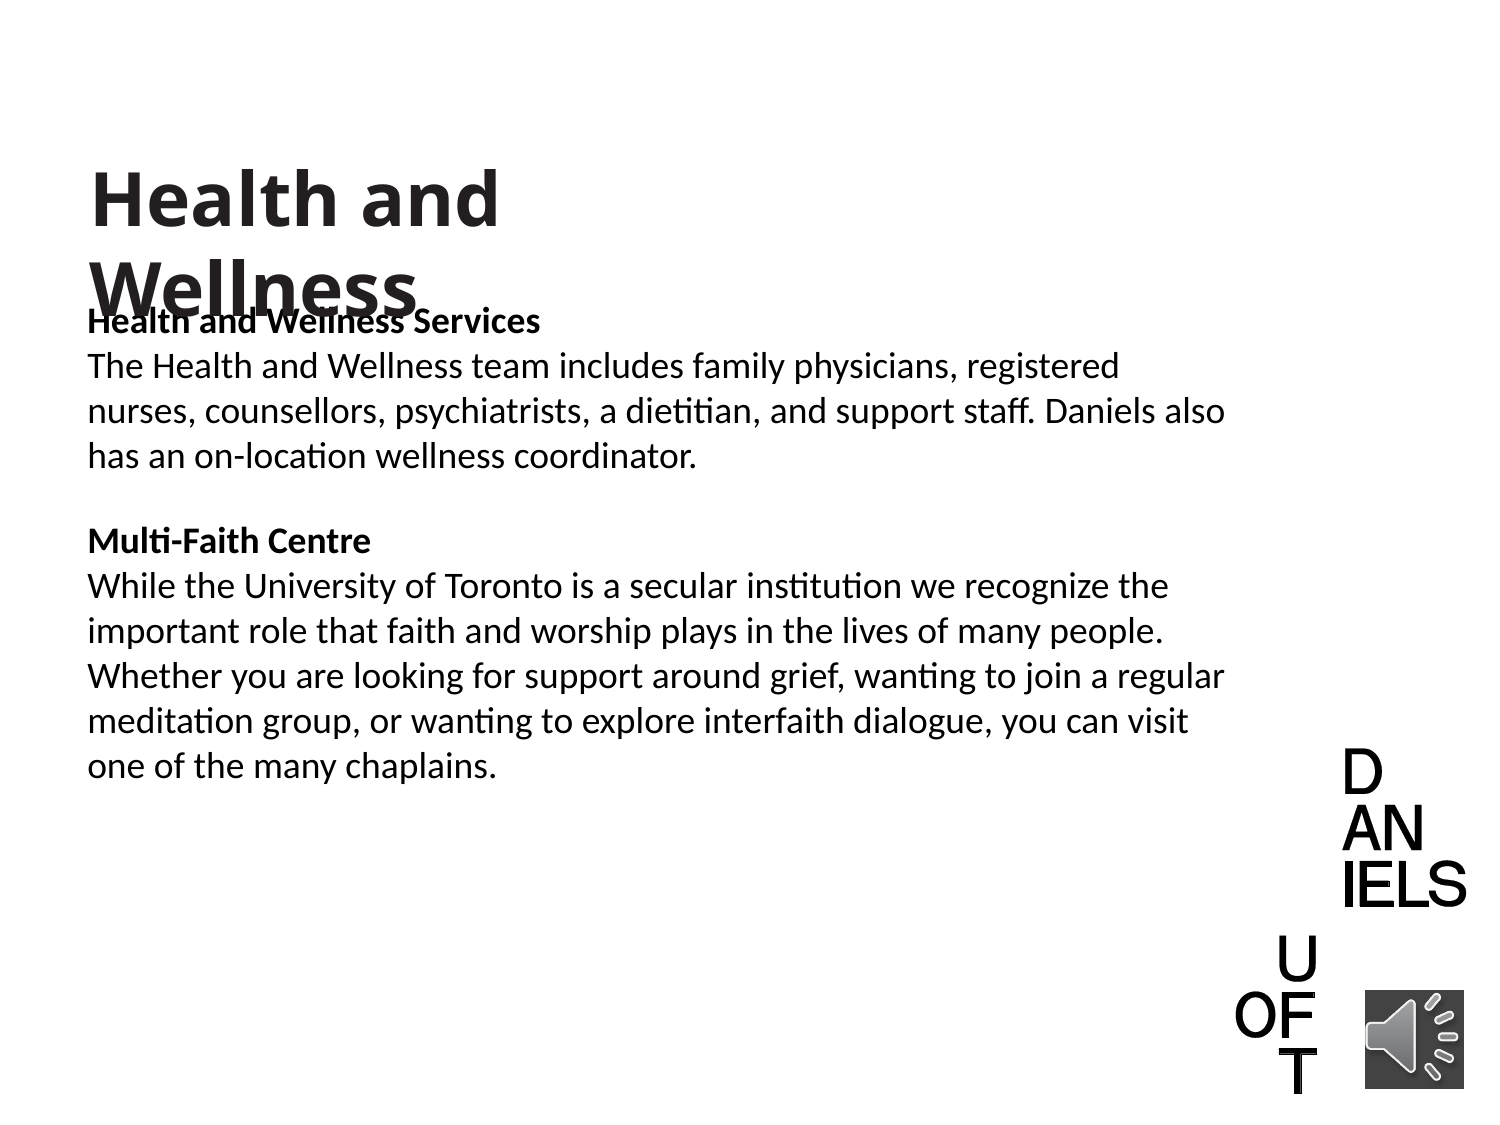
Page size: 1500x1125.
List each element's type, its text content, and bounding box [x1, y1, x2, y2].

text_box Health and Wellness Services The Health and Wellness team includes family physicians, registered nurses, counsellors, psychiatrists, a dietitian, and support staff. Daniels also has an on-location wellness coordinator. Multi-Faith Centre While the University of Toronto is a secular institution we recognize the important role that faith and worship plays in the lives of many people. Whether you are looking for support around grief, wanting to join a regular meditation group, or wanting to explore interfaith dialogue, you can visit one of the many chaplains. [87, 296, 1236, 787]
picture [1235, 748, 1468, 1094]
text_box Health and Wellness [87, 151, 808, 332]
